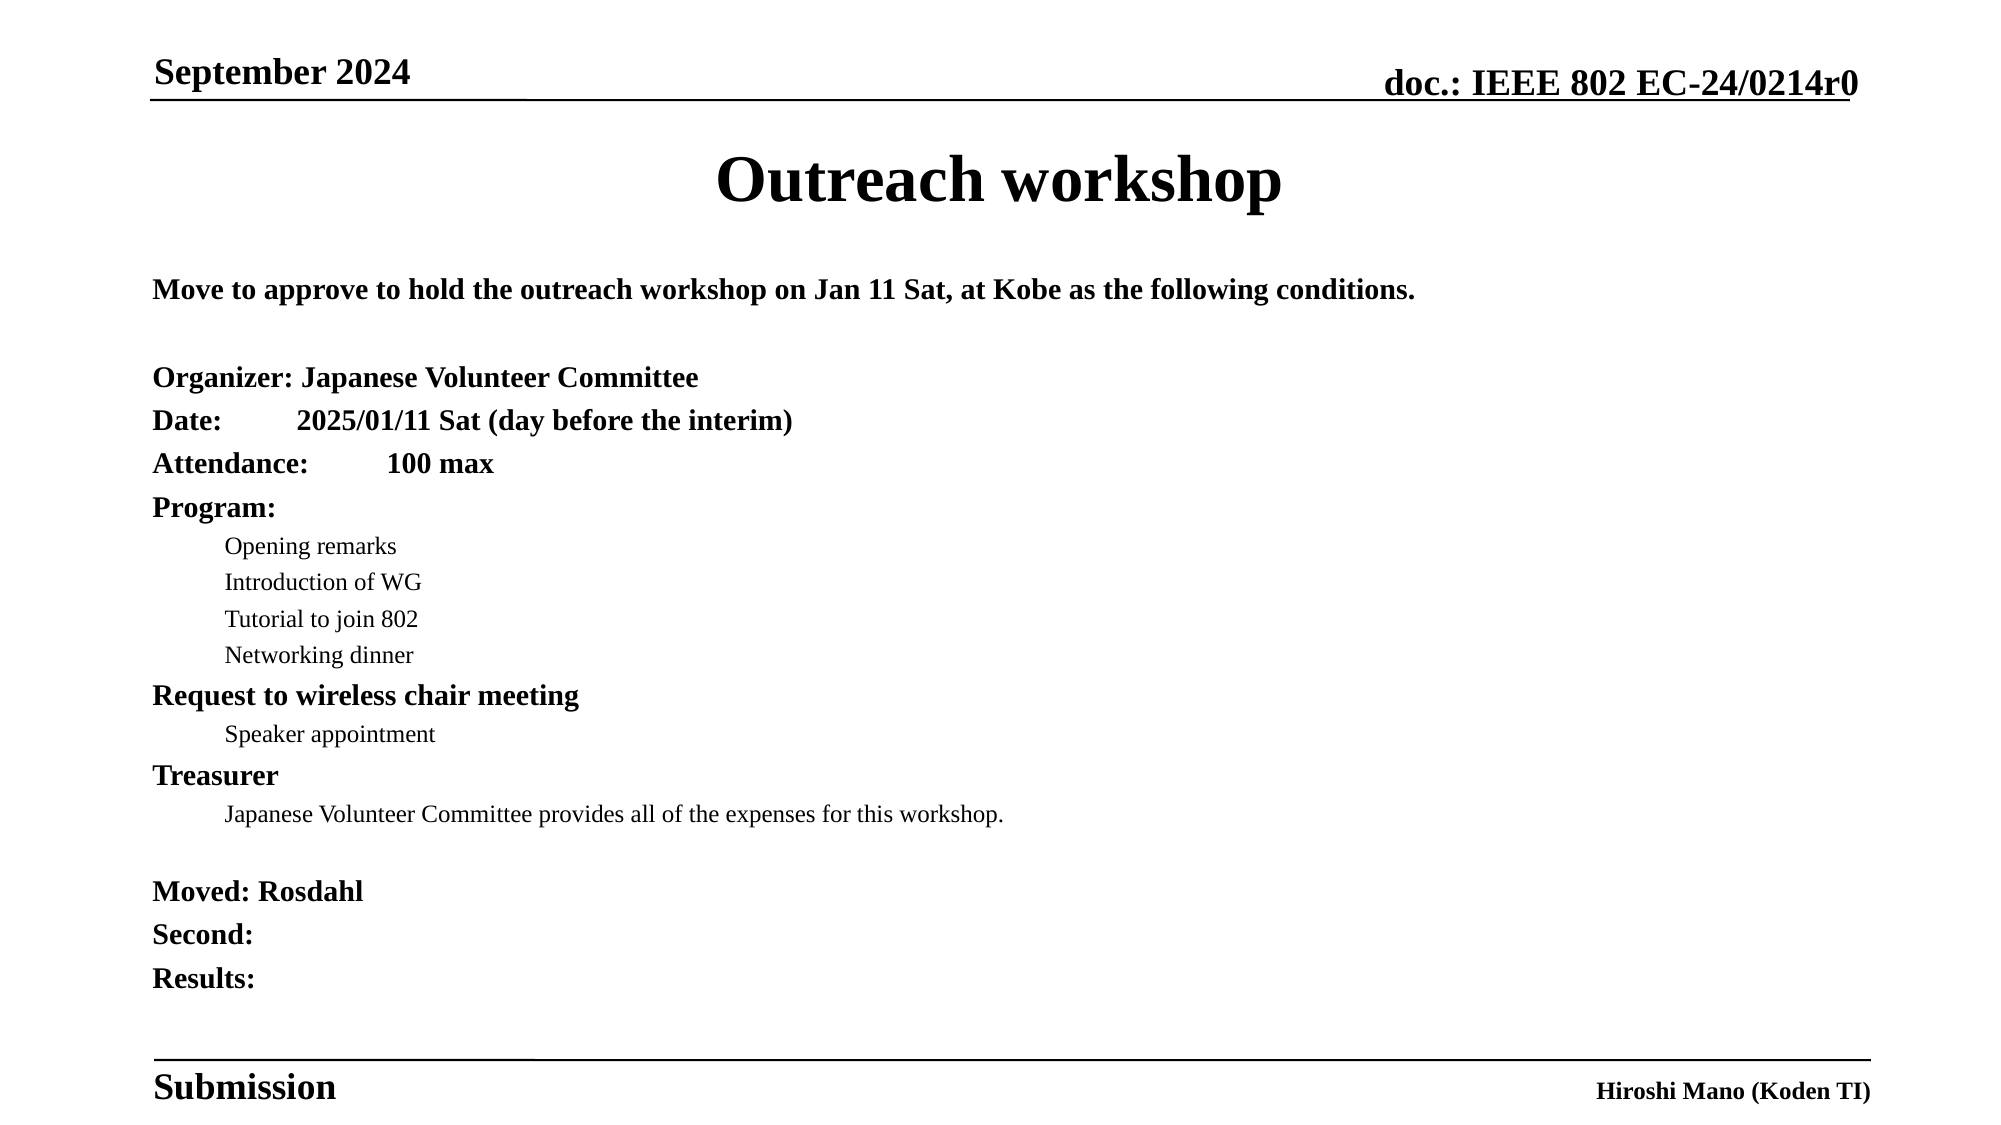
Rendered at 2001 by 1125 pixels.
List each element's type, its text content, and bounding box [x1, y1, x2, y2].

title Outreach workshop [149, 112, 1850, 238]
list Move to approve to hold the outreach workshop on Jan 11 Sat, at Kobe as the following conditions. Organizer: Japanese Volunteer Committee Date: 2025/01/11 Sat (day before the interim) Attendance: 100 max Program: Opening remarks Introduction of WG Tutorial to join 802 Networking dinner Request to wireless chair meeting Speaker appointment Treasurer Japanese Volunteer Committee provides all of the expenses for this workshop. Moved: Rosdahl Second: Results: [137, 262, 1971, 1014]
footer Hiroshi Mano (Koden TI) [1174, 1074, 1872, 1105]
